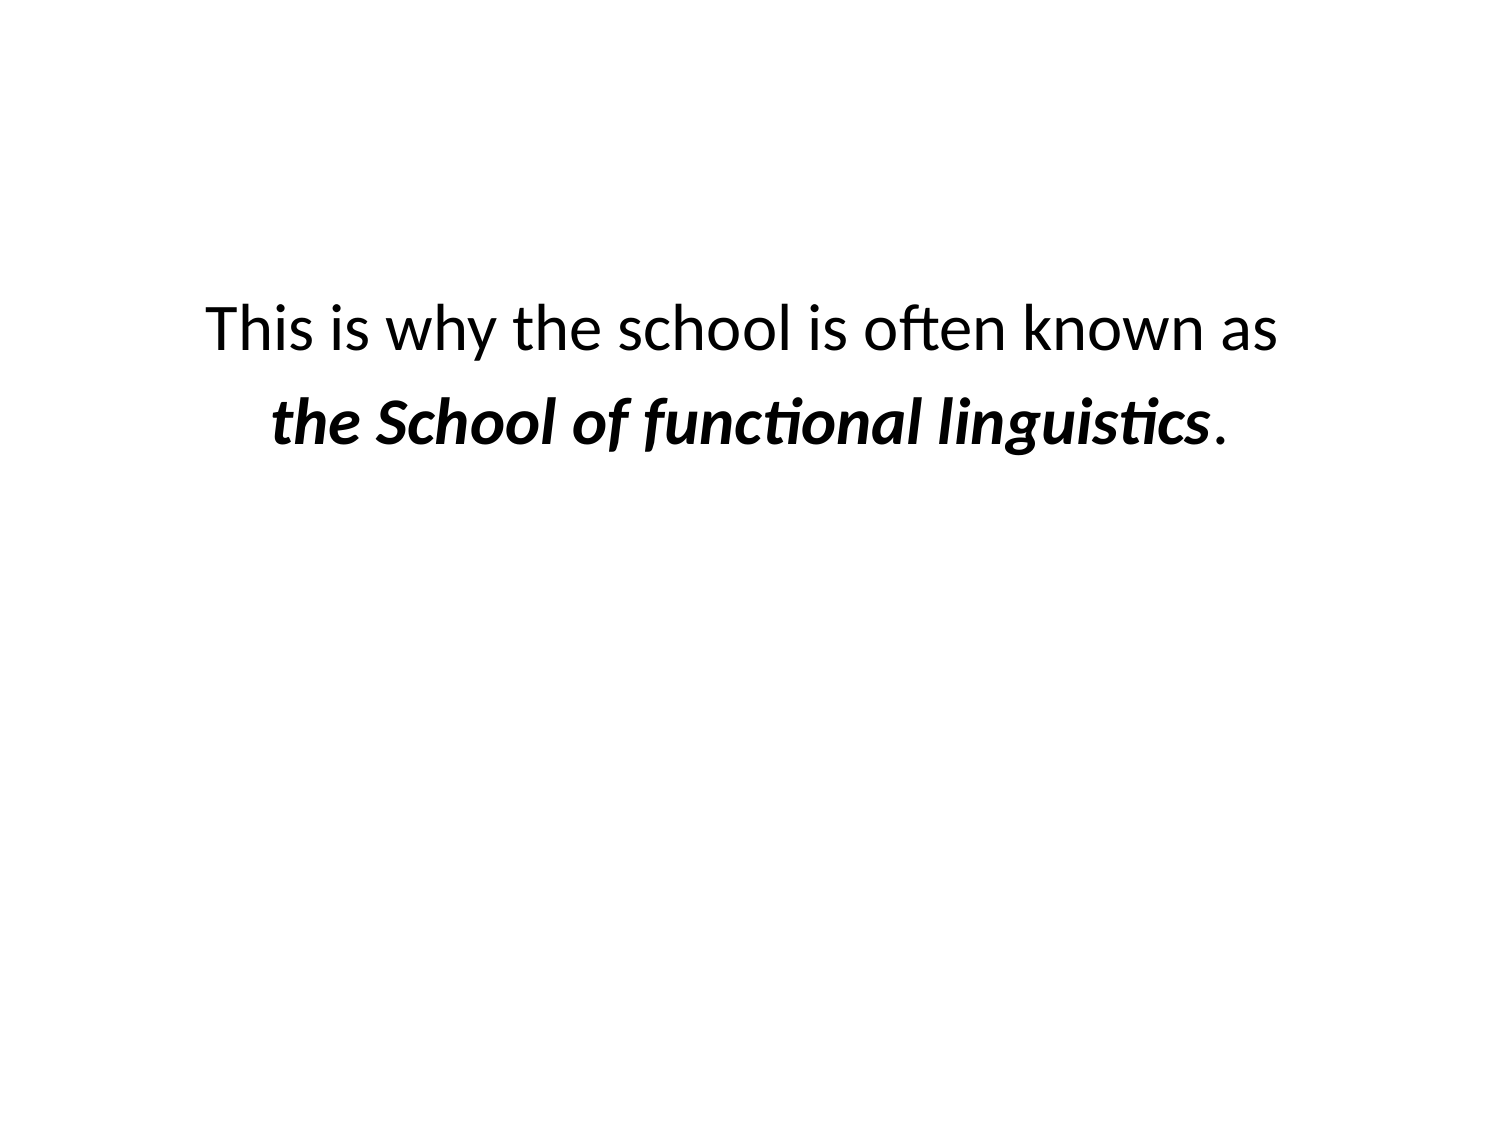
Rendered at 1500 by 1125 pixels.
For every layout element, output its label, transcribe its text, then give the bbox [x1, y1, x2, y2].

list This is why the school is often known as the School of functional linguistics. [75, 90, 1425, 1005]
